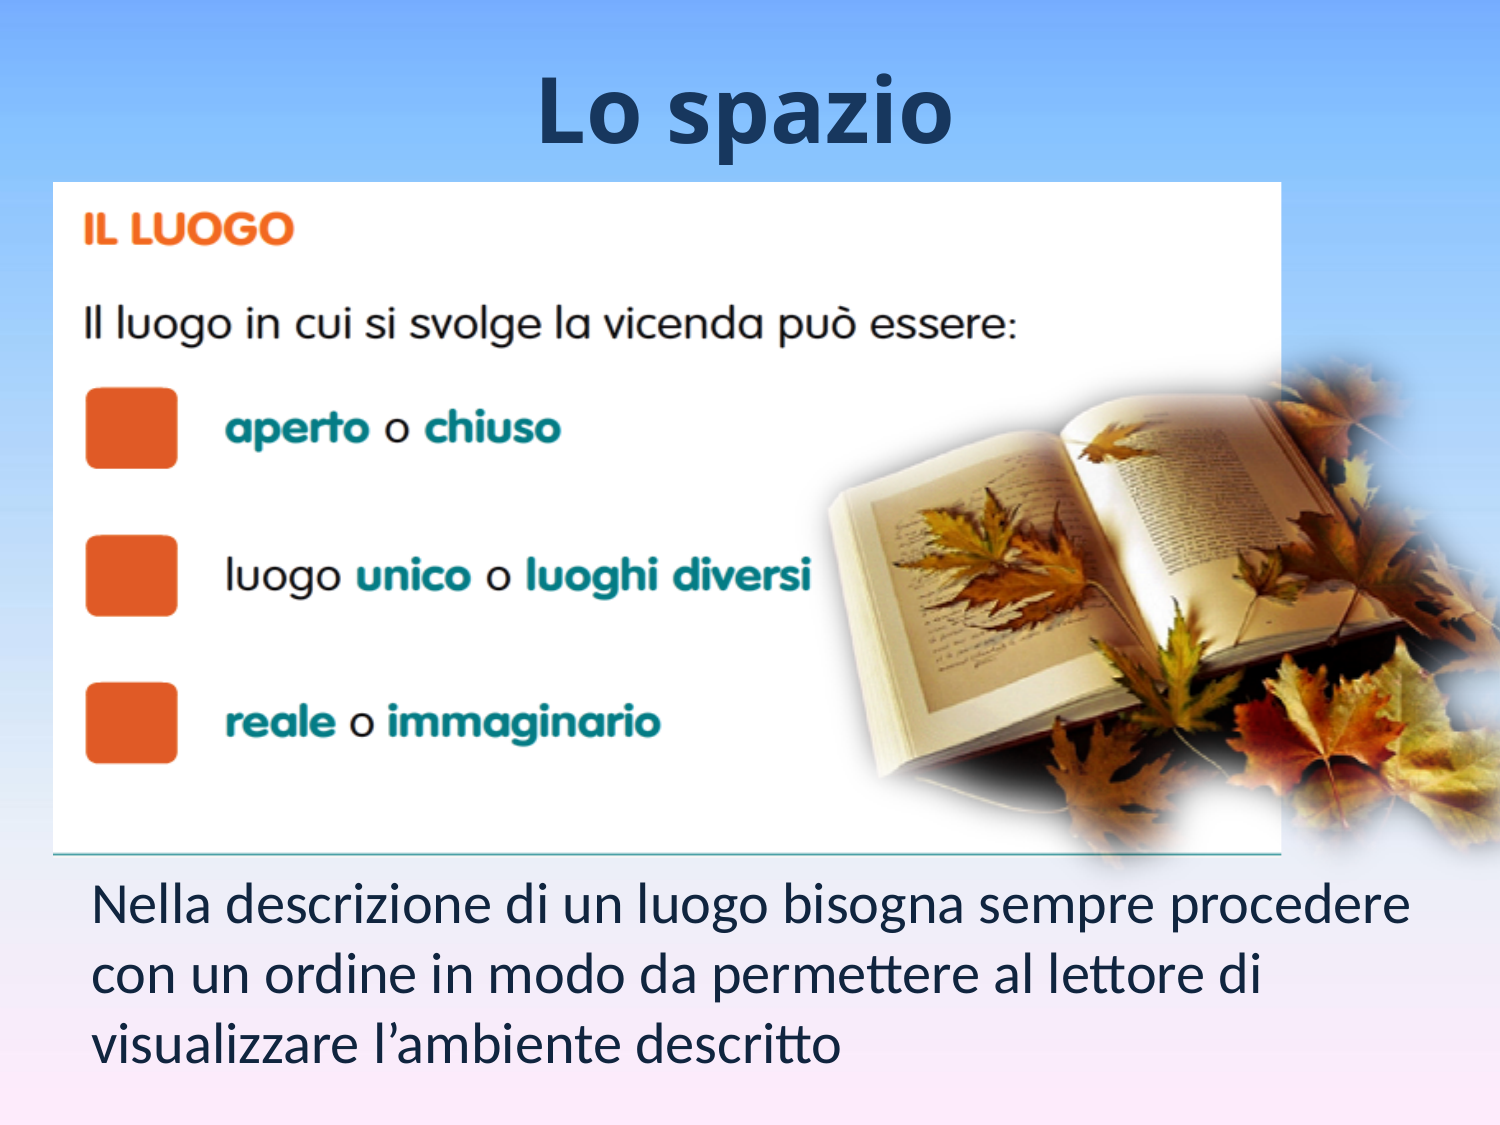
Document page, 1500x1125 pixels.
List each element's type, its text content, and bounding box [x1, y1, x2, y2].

text_box Nella descrizione di un luogo bisogna sempre procedere con un ordine in modo da permettere al lettore di visualizzare l’ambiente descritto [76, 866, 1449, 1084]
title Lo spazio [490, 31, 1000, 180]
picture [0, 0, 1500, 1125]
